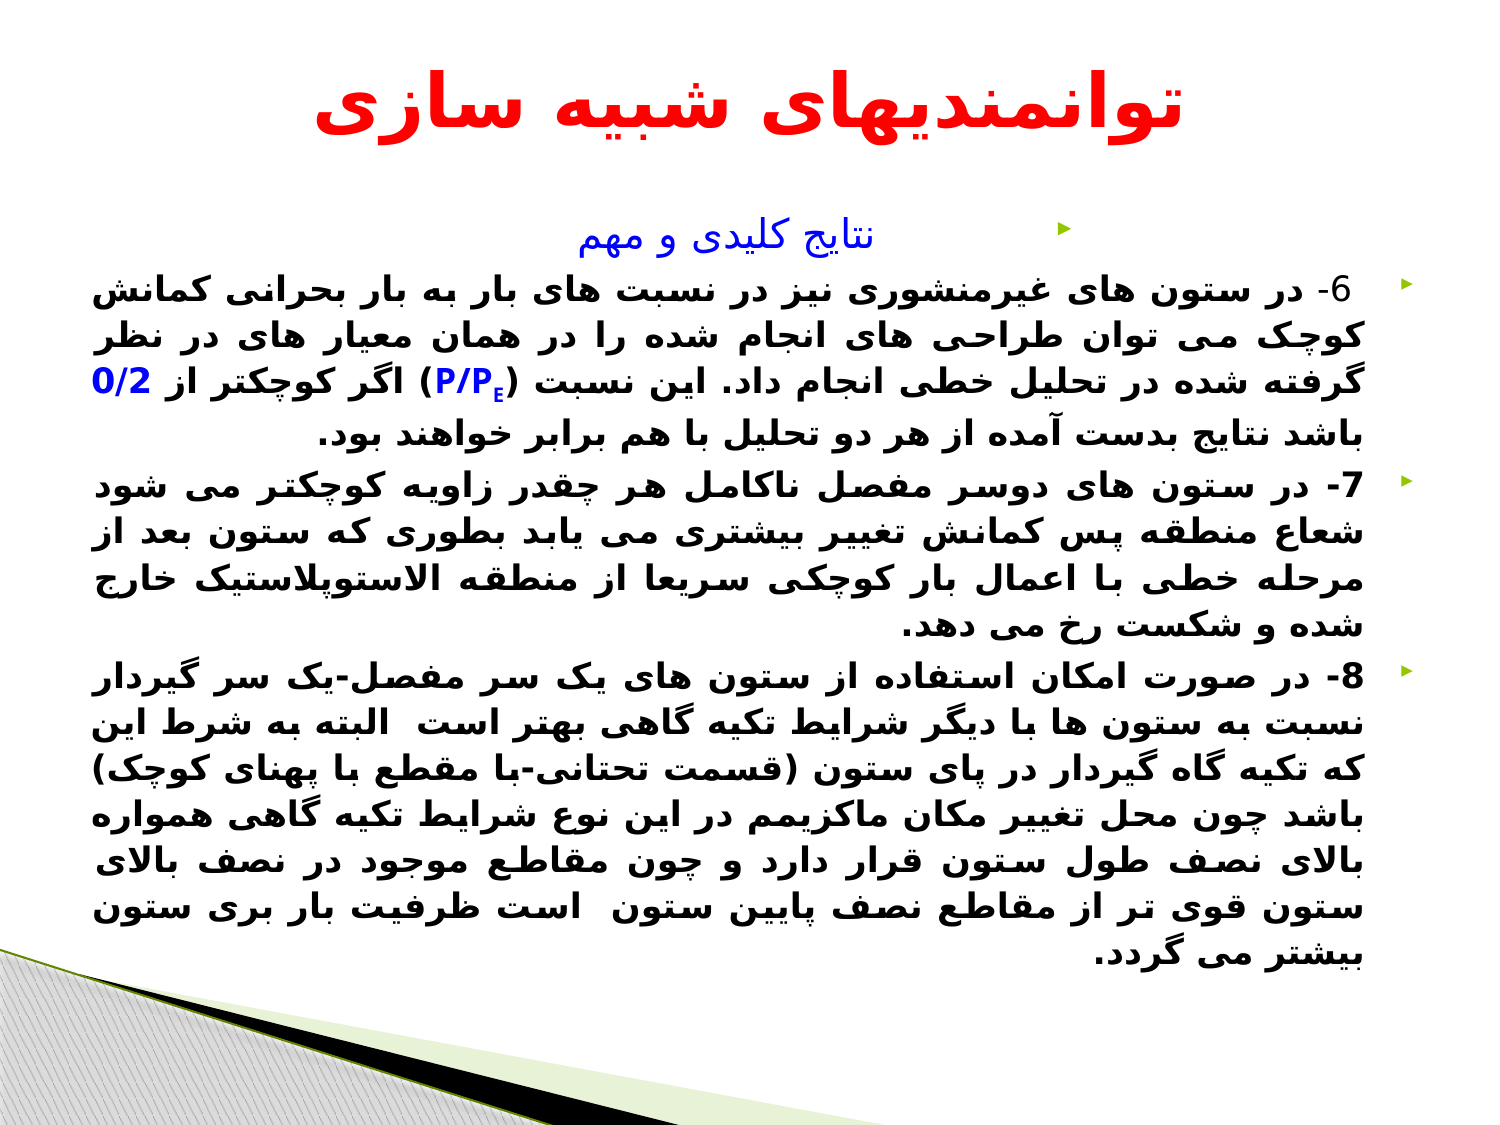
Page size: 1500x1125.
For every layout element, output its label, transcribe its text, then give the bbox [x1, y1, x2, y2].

title توانمندیهای شبیه سازی [75, 3, 1425, 192]
list نتایج کلیدی و مهم 6- در ستون های غیرمنشوری نیز در نسبت های بار به بار بحرانی کمانش کوچک می توان طراحی های انجام شده را در همان معیار های در نظر گرفته شده در تحلیل خطی انجام داد. این نسبت (P/PE) اگر کوچکتر از 0/2 باشد نتایج بدست آمده از هر دو تحلیل با هم برابر خواهند بود. 7- در ستون های دوسر مفصل ناکامل هر چقدر زاویه کوچکتر می شود شعاع منطقه پس کمانش تغییر بیشتری می یابد بطوری که ستون بعد از مرحله خطی با اعمال بار کوچکی سریعا از منطقه الاستوپلاستیک خارج شده و شکست رخ می دهد. 8- در صورت امکان استفاده از ستون های یک سر مفصل-یک سر گیردار نسبت به ستون ها با دیگر شرایط تکیه گاهی بهتر است البته به شرط این که تکیه گاه گیردار در پای ستون (قسمت تحتانی-با مقطع با پهنای کوچک) باشد چون محل تغییر مکان ماکزیمم در این نوع شرایط تکیه گاهی همواره بالای نصف طول ستون قرار دارد و چون مقاطع موجود در نصف بالای ستون قوی تر از مقاطع نصف پایین ستون است ظرفیت بار بری ستون بیشتر می گردد. [75, 200, 1425, 986]
